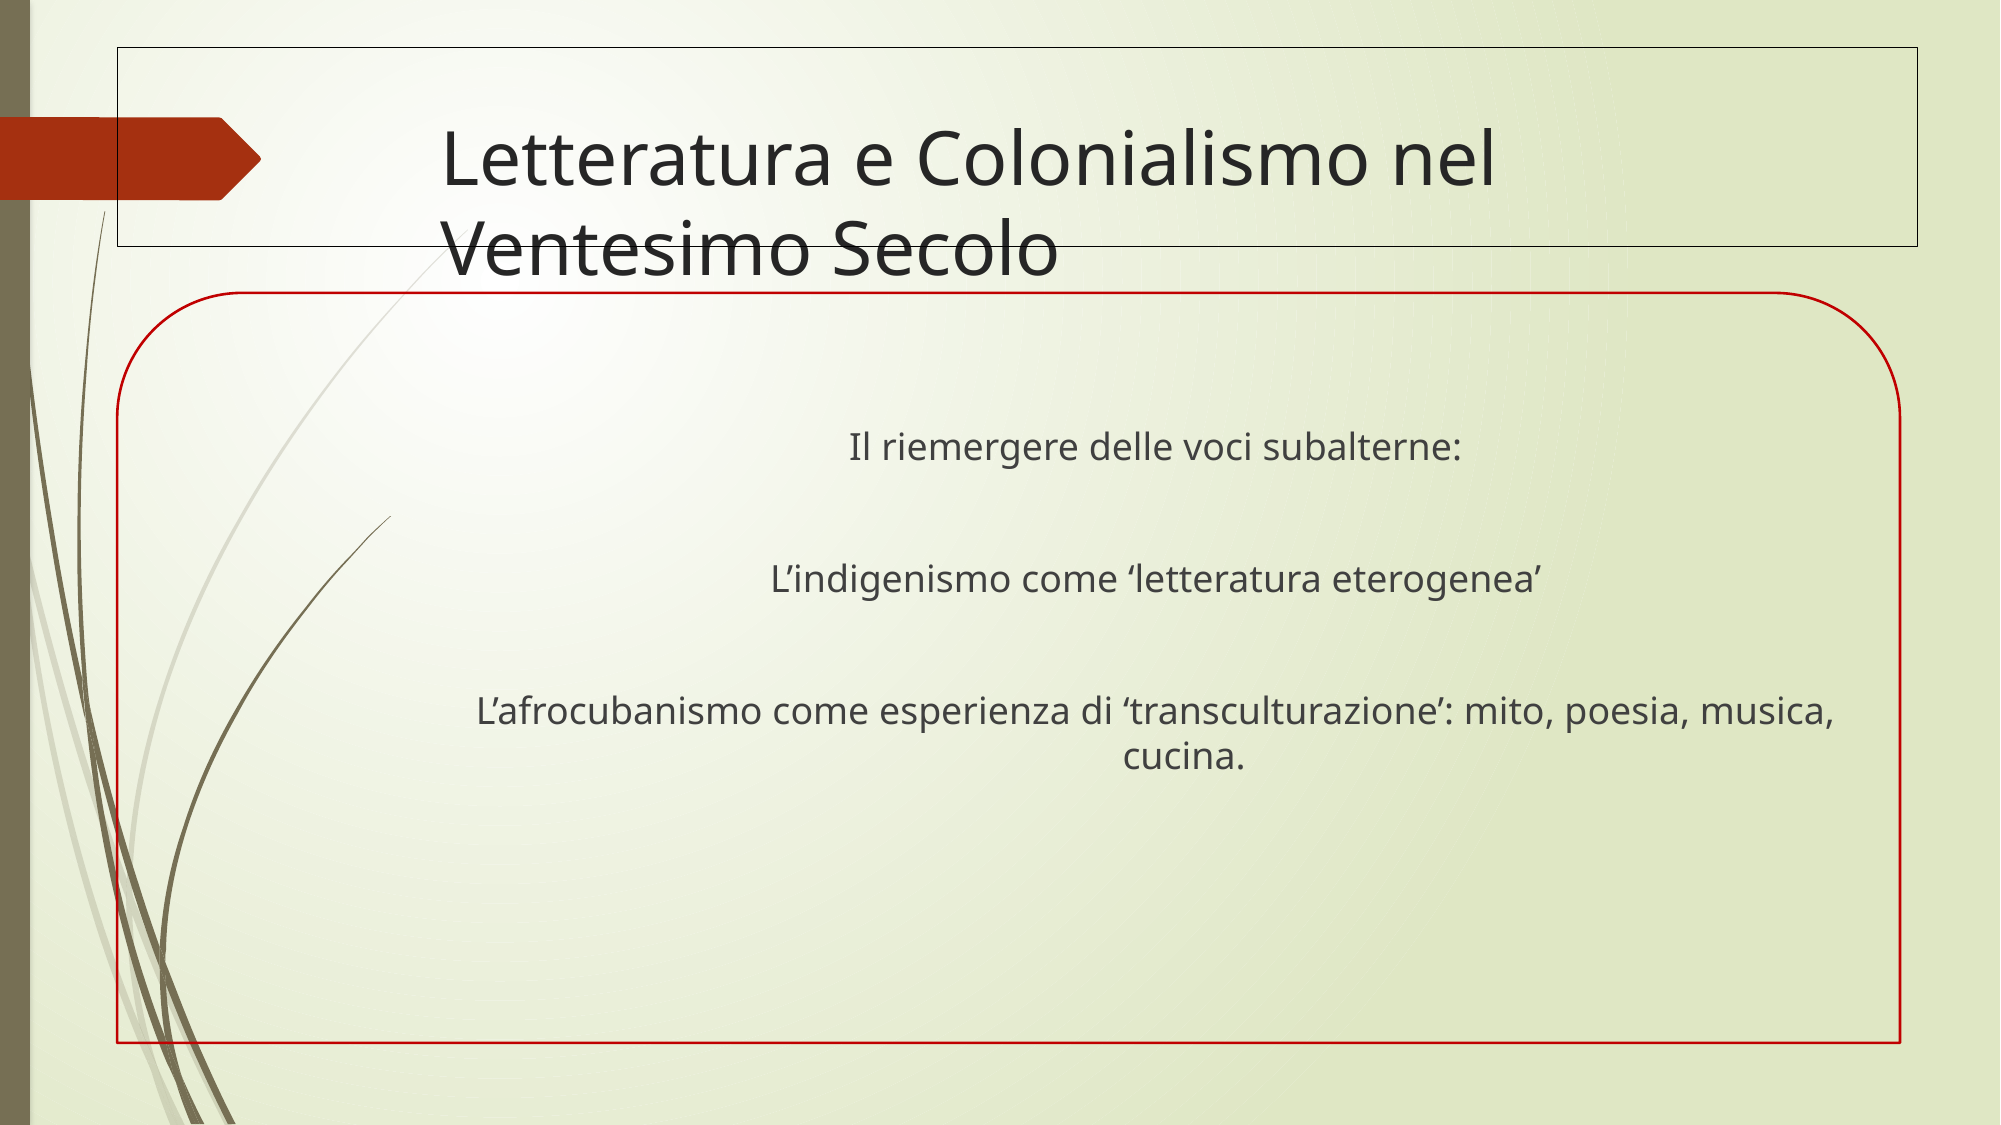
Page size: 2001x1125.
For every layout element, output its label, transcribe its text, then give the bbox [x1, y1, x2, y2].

text_box [116, 46, 1918, 247]
title Letteratura e Colonialismo nel Ventesimo Secolo [425, 247, 1888, 313]
text_box [115, 291, 1902, 1045]
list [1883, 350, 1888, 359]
